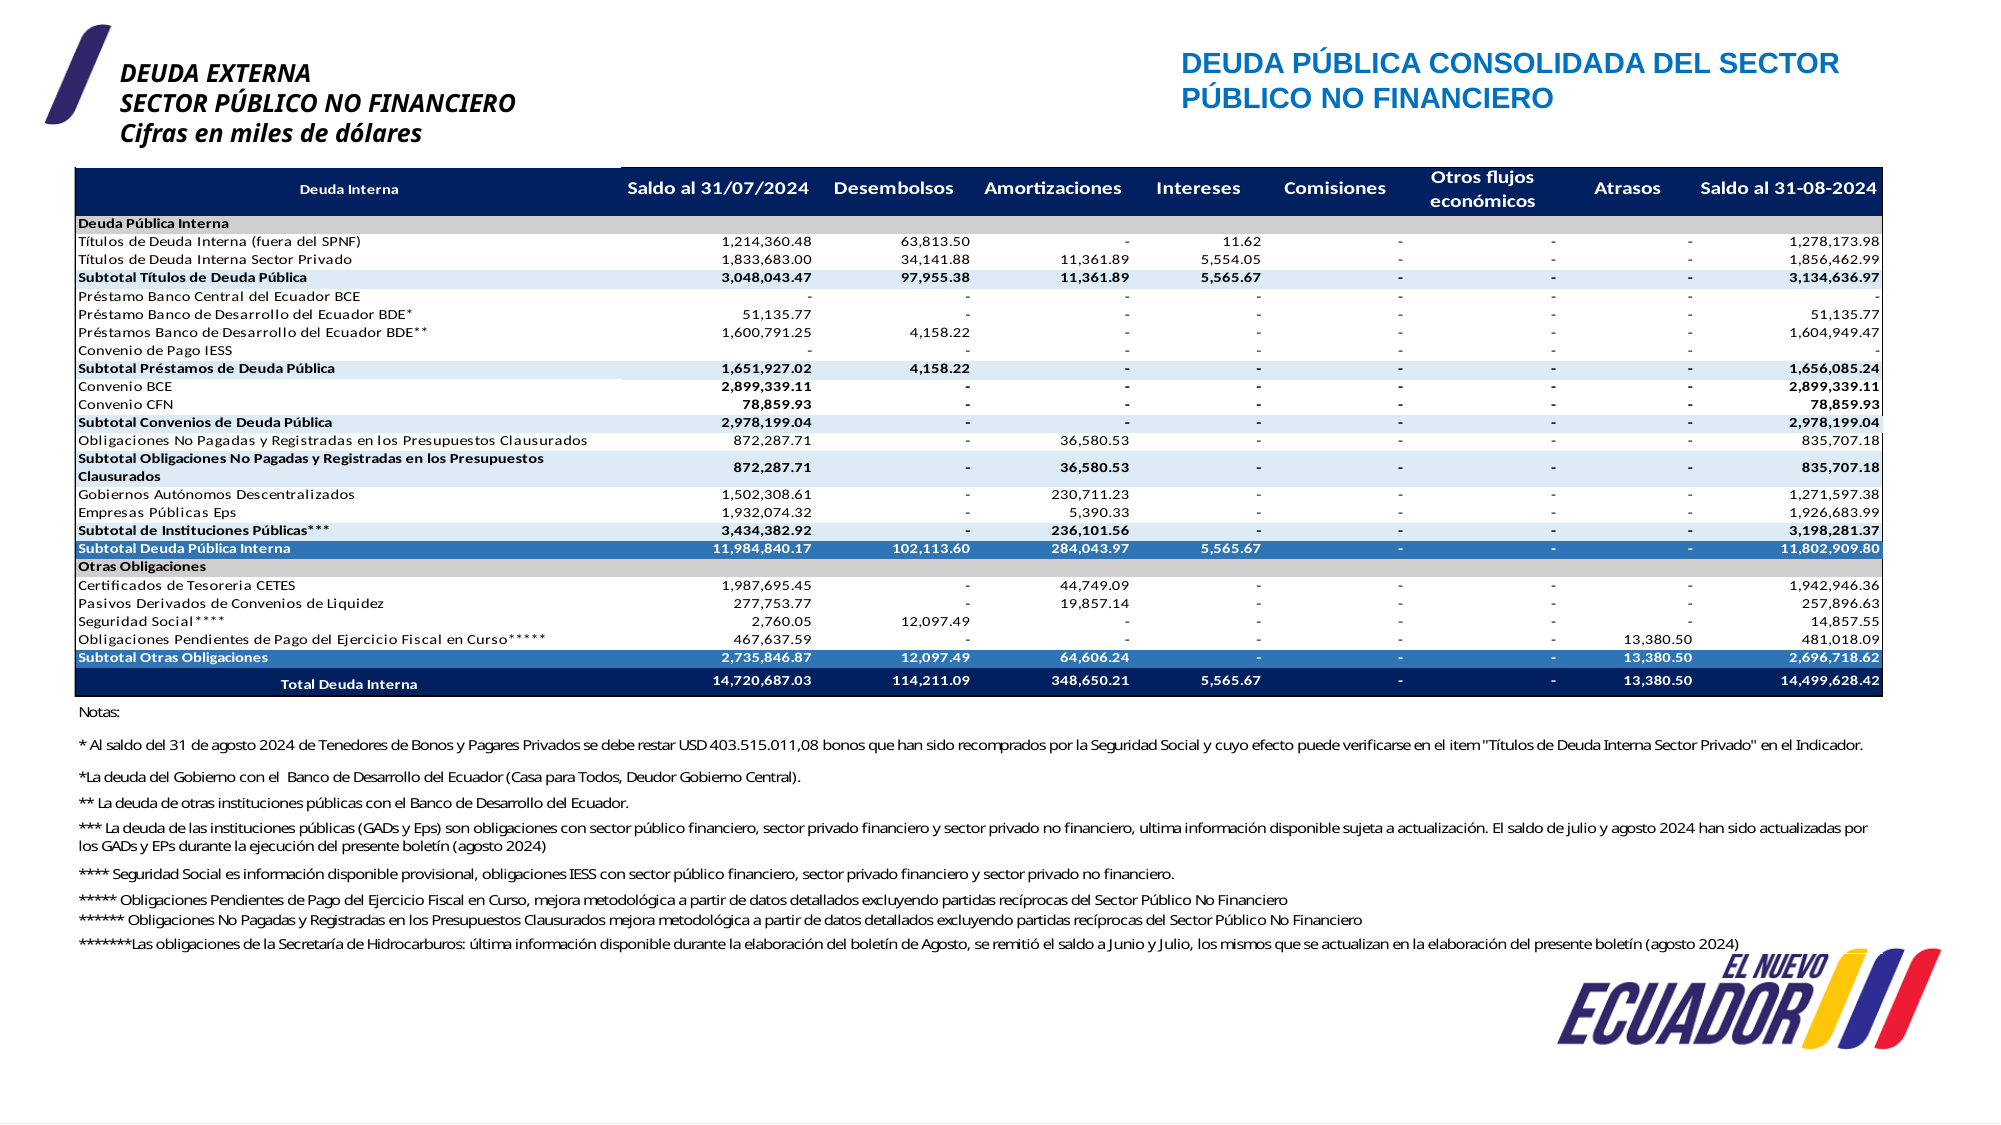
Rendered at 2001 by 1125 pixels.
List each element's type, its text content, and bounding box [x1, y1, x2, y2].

text_box DEUDA EXTERNA SECTOR PÚBLICO NO FINANCIERO Cifras en miles de dólares [104, 52, 801, 153]
text_box DEUDA PÚBLICA CONSOLIDADA DEL SECTOR PÚBLICO NO FINANCIERO [1166, 36, 1863, 122]
picture [0, 0, 2001, 1125]
